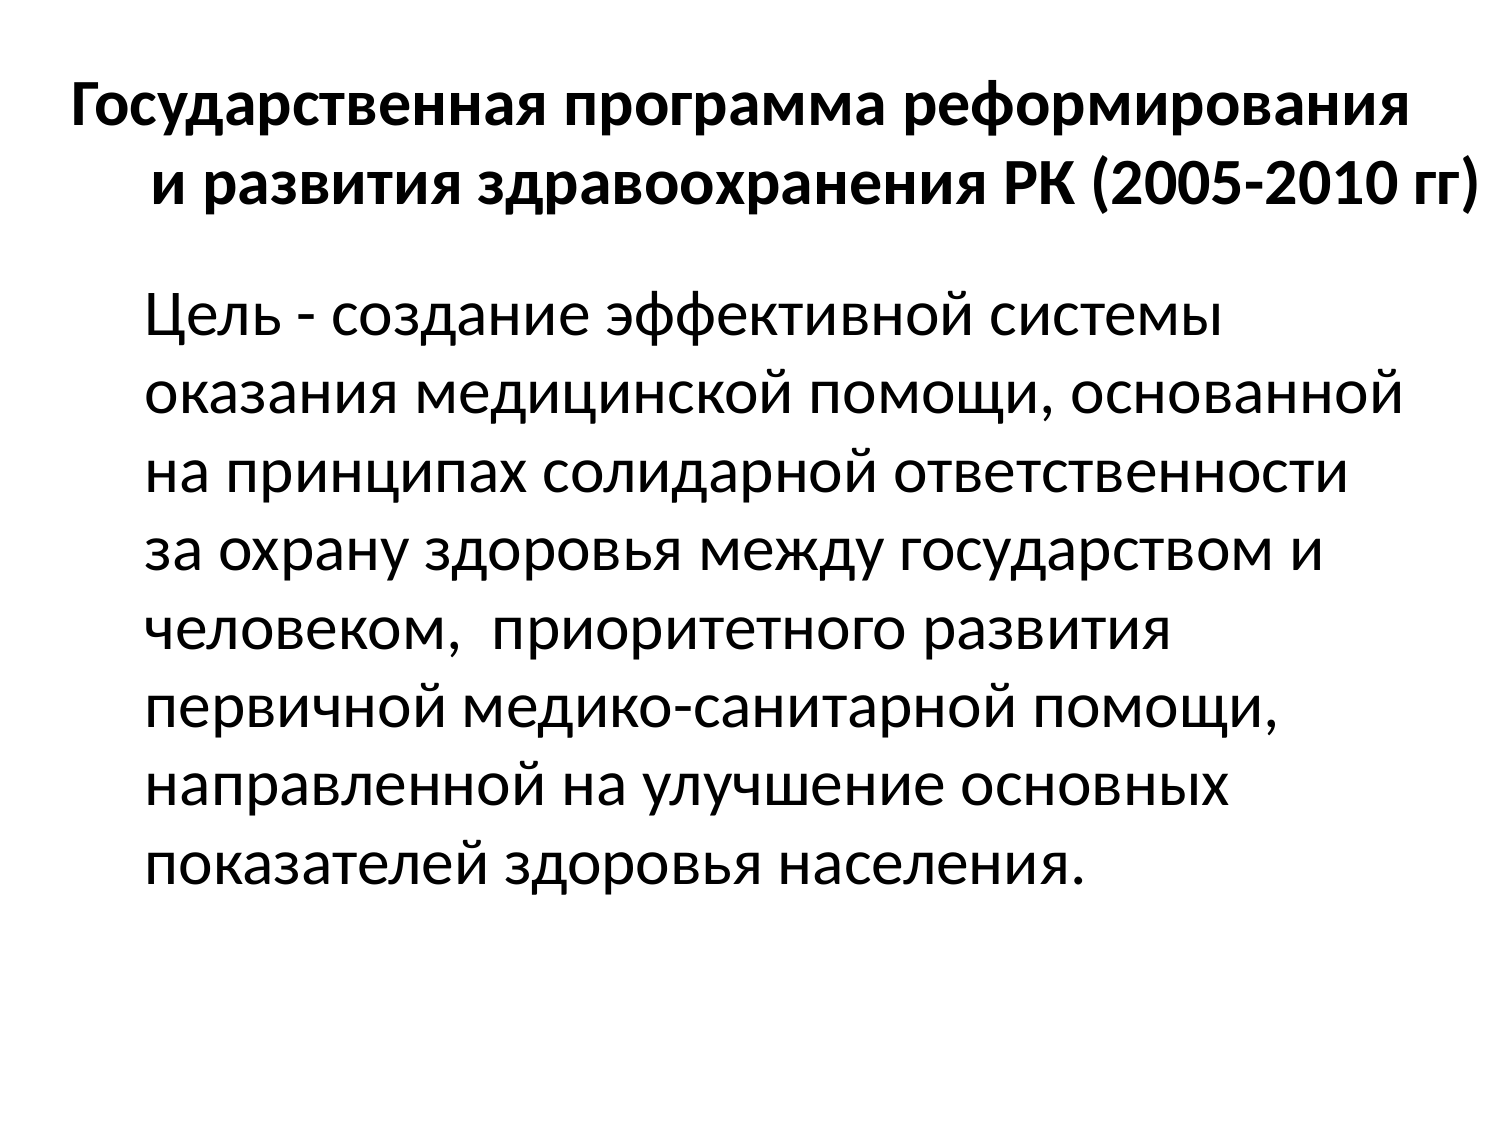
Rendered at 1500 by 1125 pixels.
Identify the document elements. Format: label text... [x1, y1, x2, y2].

list Цель - создание эффективной системы оказания медицинской помощи, основанной на принципах солидарной ответственности за охрану здоровья между государством и человеком, приоритетного развития первичной медико-санитарной помощи, направленной на улучшение основных показателей здоровья населения. [75, 262, 1425, 1005]
title Государственная программа реформирования и развития здравоохранения РК (2005-2010 гг) [0, 45, 1500, 233]
